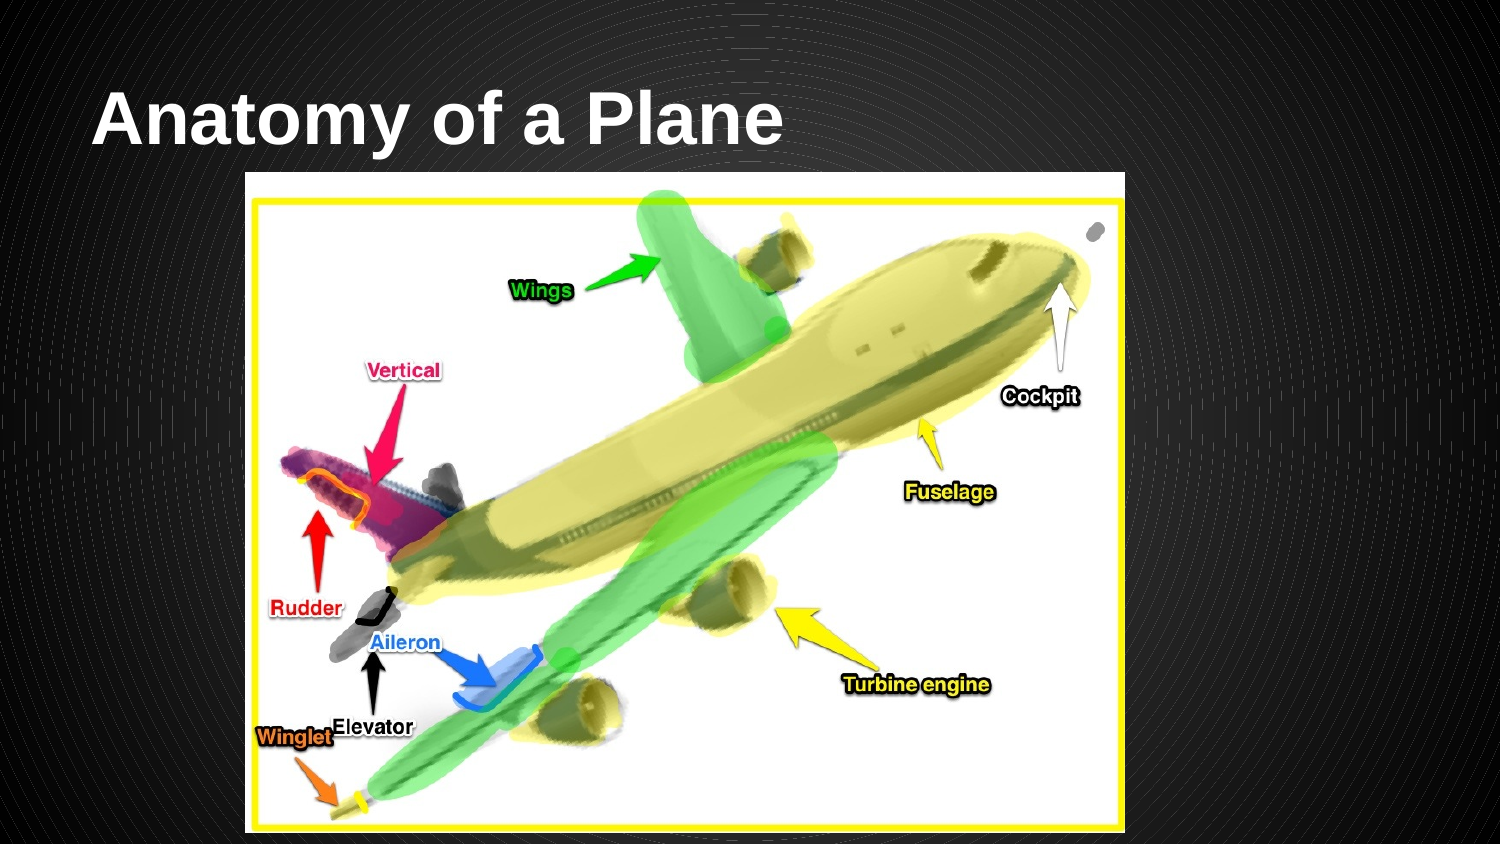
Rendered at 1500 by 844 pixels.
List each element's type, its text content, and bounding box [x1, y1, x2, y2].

title Anatomy of a Plane [75, 33, 1425, 175]
picture [244, 172, 1125, 833]
